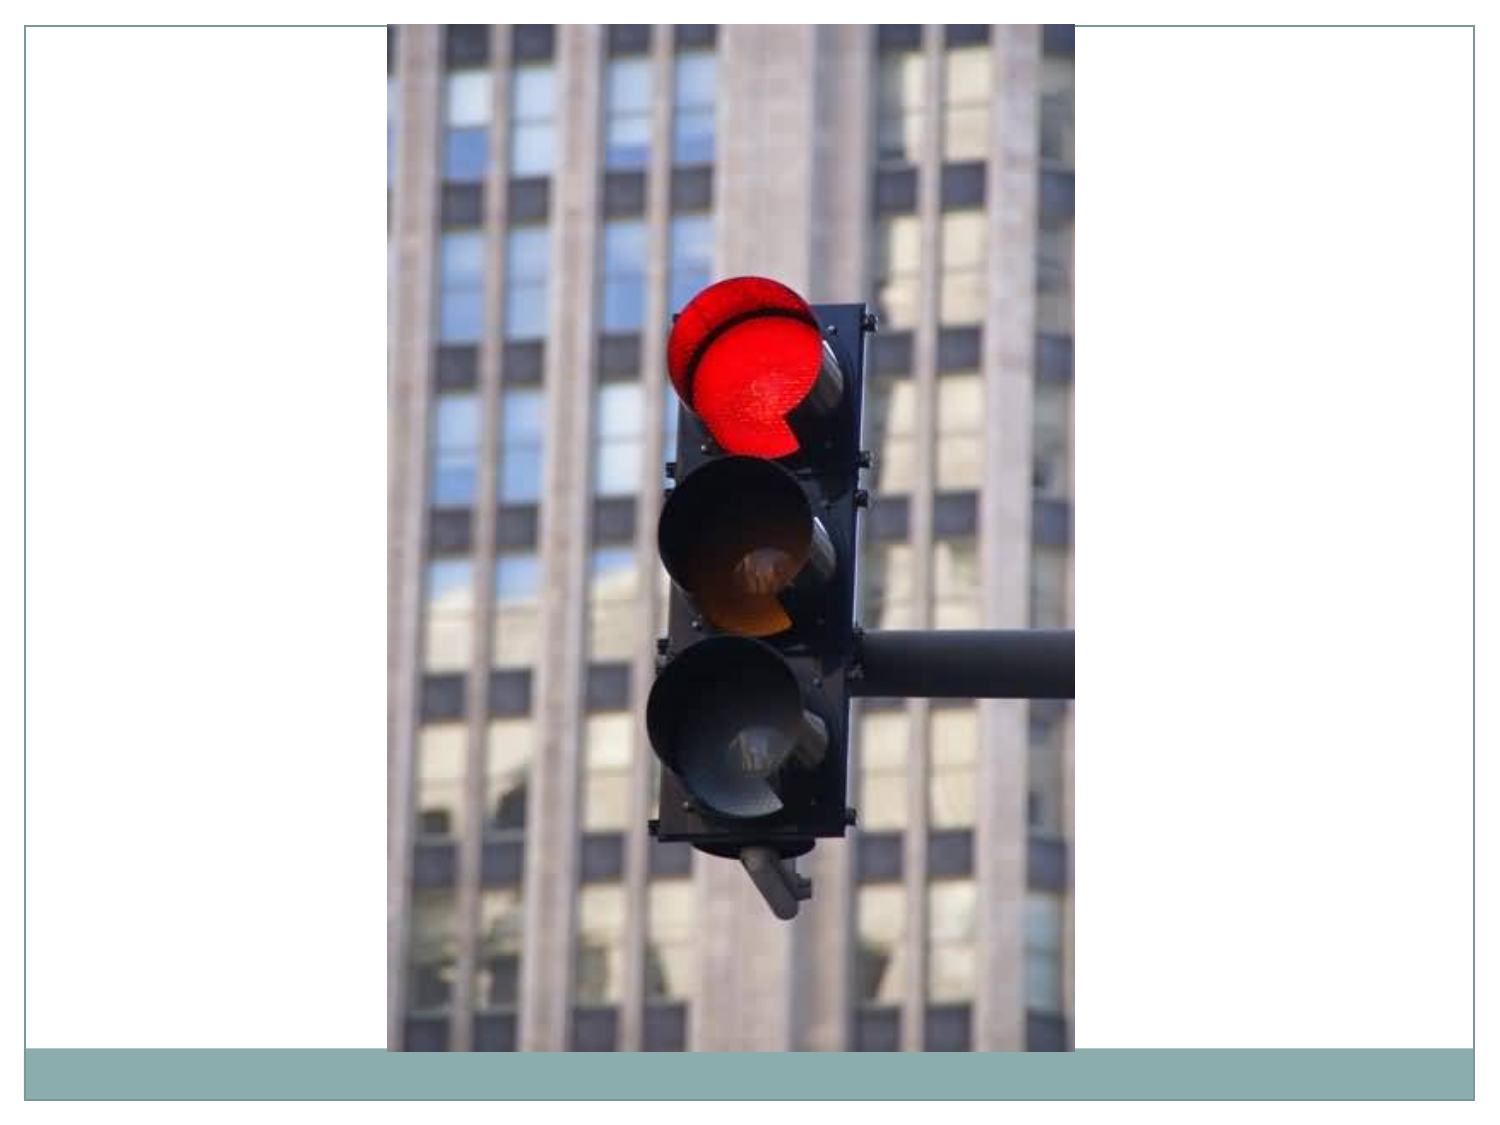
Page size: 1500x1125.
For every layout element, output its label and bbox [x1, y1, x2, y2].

list [387, 24, 1076, 1052]
